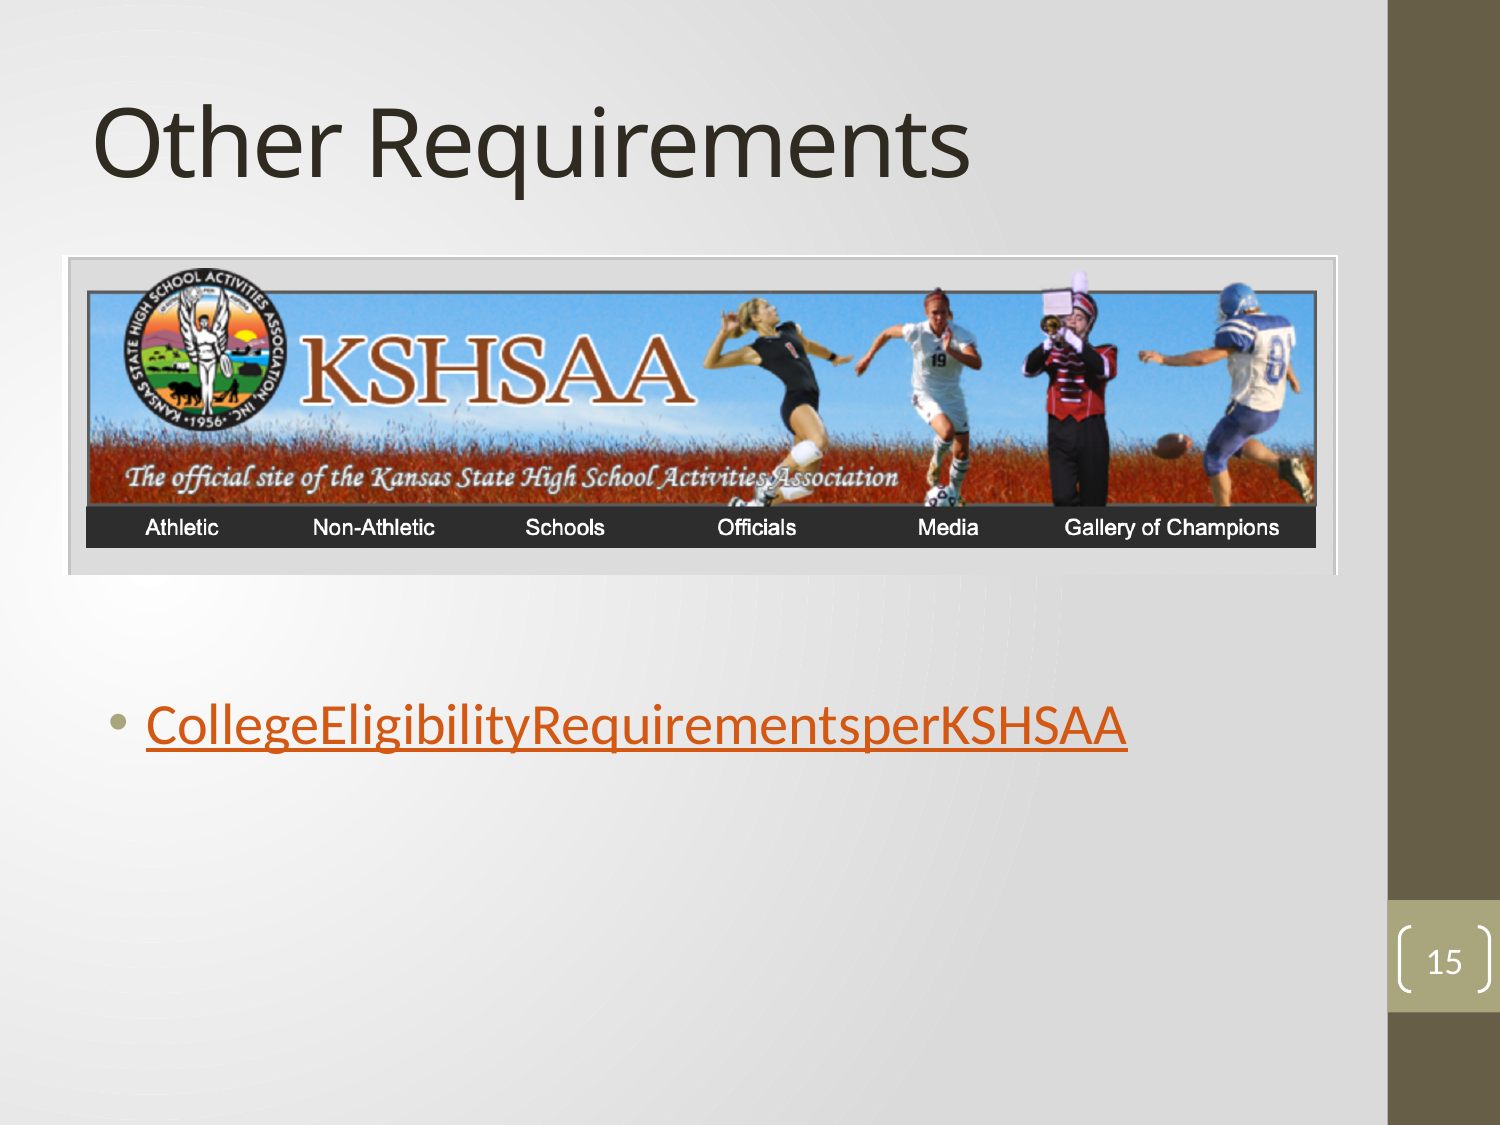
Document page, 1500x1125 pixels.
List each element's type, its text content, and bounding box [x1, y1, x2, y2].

slide_number 15 [1397, 925, 1492, 994]
title Other Requirements [75, 45, 1325, 233]
list CollegeEligibilityRequirementsperKSHSAA [75, 597, 1325, 884]
picture [61, 254, 1338, 575]
